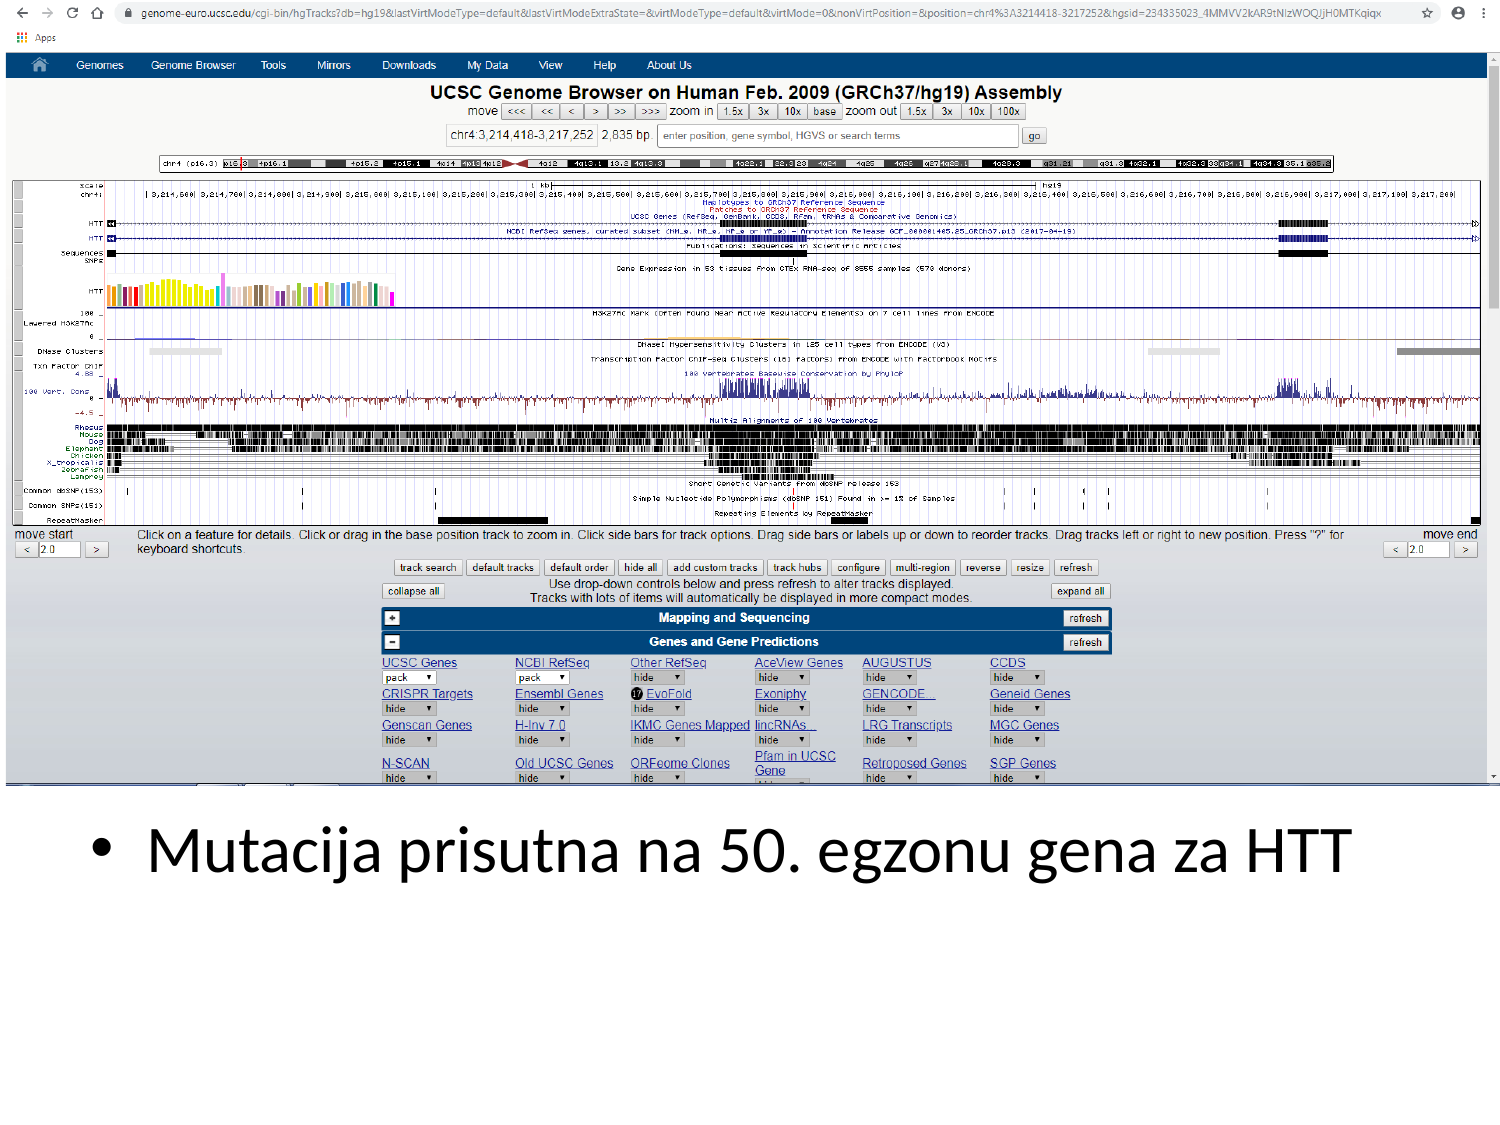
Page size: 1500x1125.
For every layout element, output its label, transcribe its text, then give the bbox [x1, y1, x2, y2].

picture [5, 0, 1500, 786]
list Mutacija prisutna na 50. egzonu gena za HTT [75, 798, 1425, 1005]
